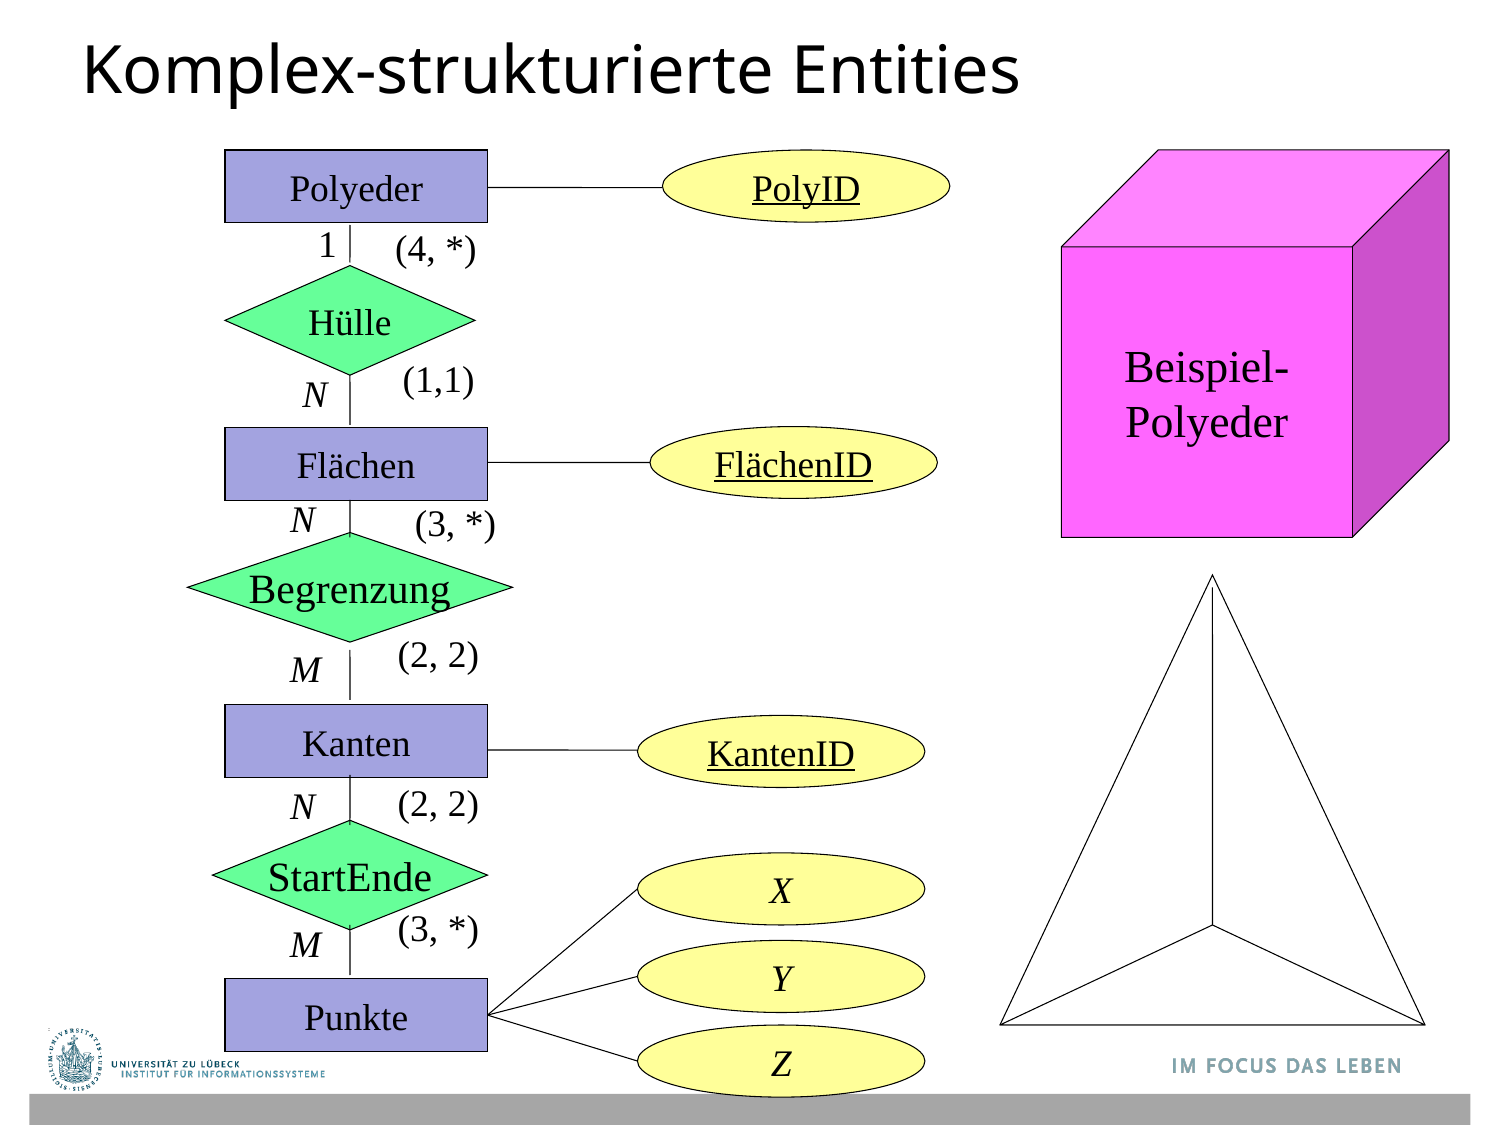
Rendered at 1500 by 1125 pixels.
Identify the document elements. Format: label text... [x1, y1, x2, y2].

text_box [17, 131, 1471, 234]
text_box Z [639, 1025, 925, 1098]
text_box N [287, 362, 343, 423]
text_box X [637, 852, 925, 925]
text_box Begrenzung [187, 532, 374, 643]
text_box Polyeder [225, 149, 488, 223]
text_box StartEnde [212, 820, 374, 930]
text_box Flächen [225, 427, 374, 501]
text_box N [274, 487, 331, 548]
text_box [487, 888, 638, 976]
text_box KantenID [637, 715, 925, 788]
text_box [379, 215, 512, 958]
text_box PolyID [662, 149, 950, 223]
text_box M [274, 637, 331, 698]
picture [1173, 1058, 1400, 1073]
text_box N [274, 774, 331, 835]
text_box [487, 1014, 638, 1062]
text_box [487, 976, 638, 1014]
text_box Y [641, 940, 925, 1013]
title Komplex-strukturierte Entities [66, 19, 1413, 56]
text_box FlächenID [650, 426, 938, 499]
text_box M [274, 912, 331, 973]
text_box Punkte [225, 978, 482, 1052]
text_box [999, 574, 1426, 1026]
text_box Beispiel- Polyeder [1061, 149, 1449, 538]
text_box Kanten [225, 704, 374, 778]
text_box Hülle [225, 268, 374, 376]
text_box 1 [299, 212, 356, 273]
